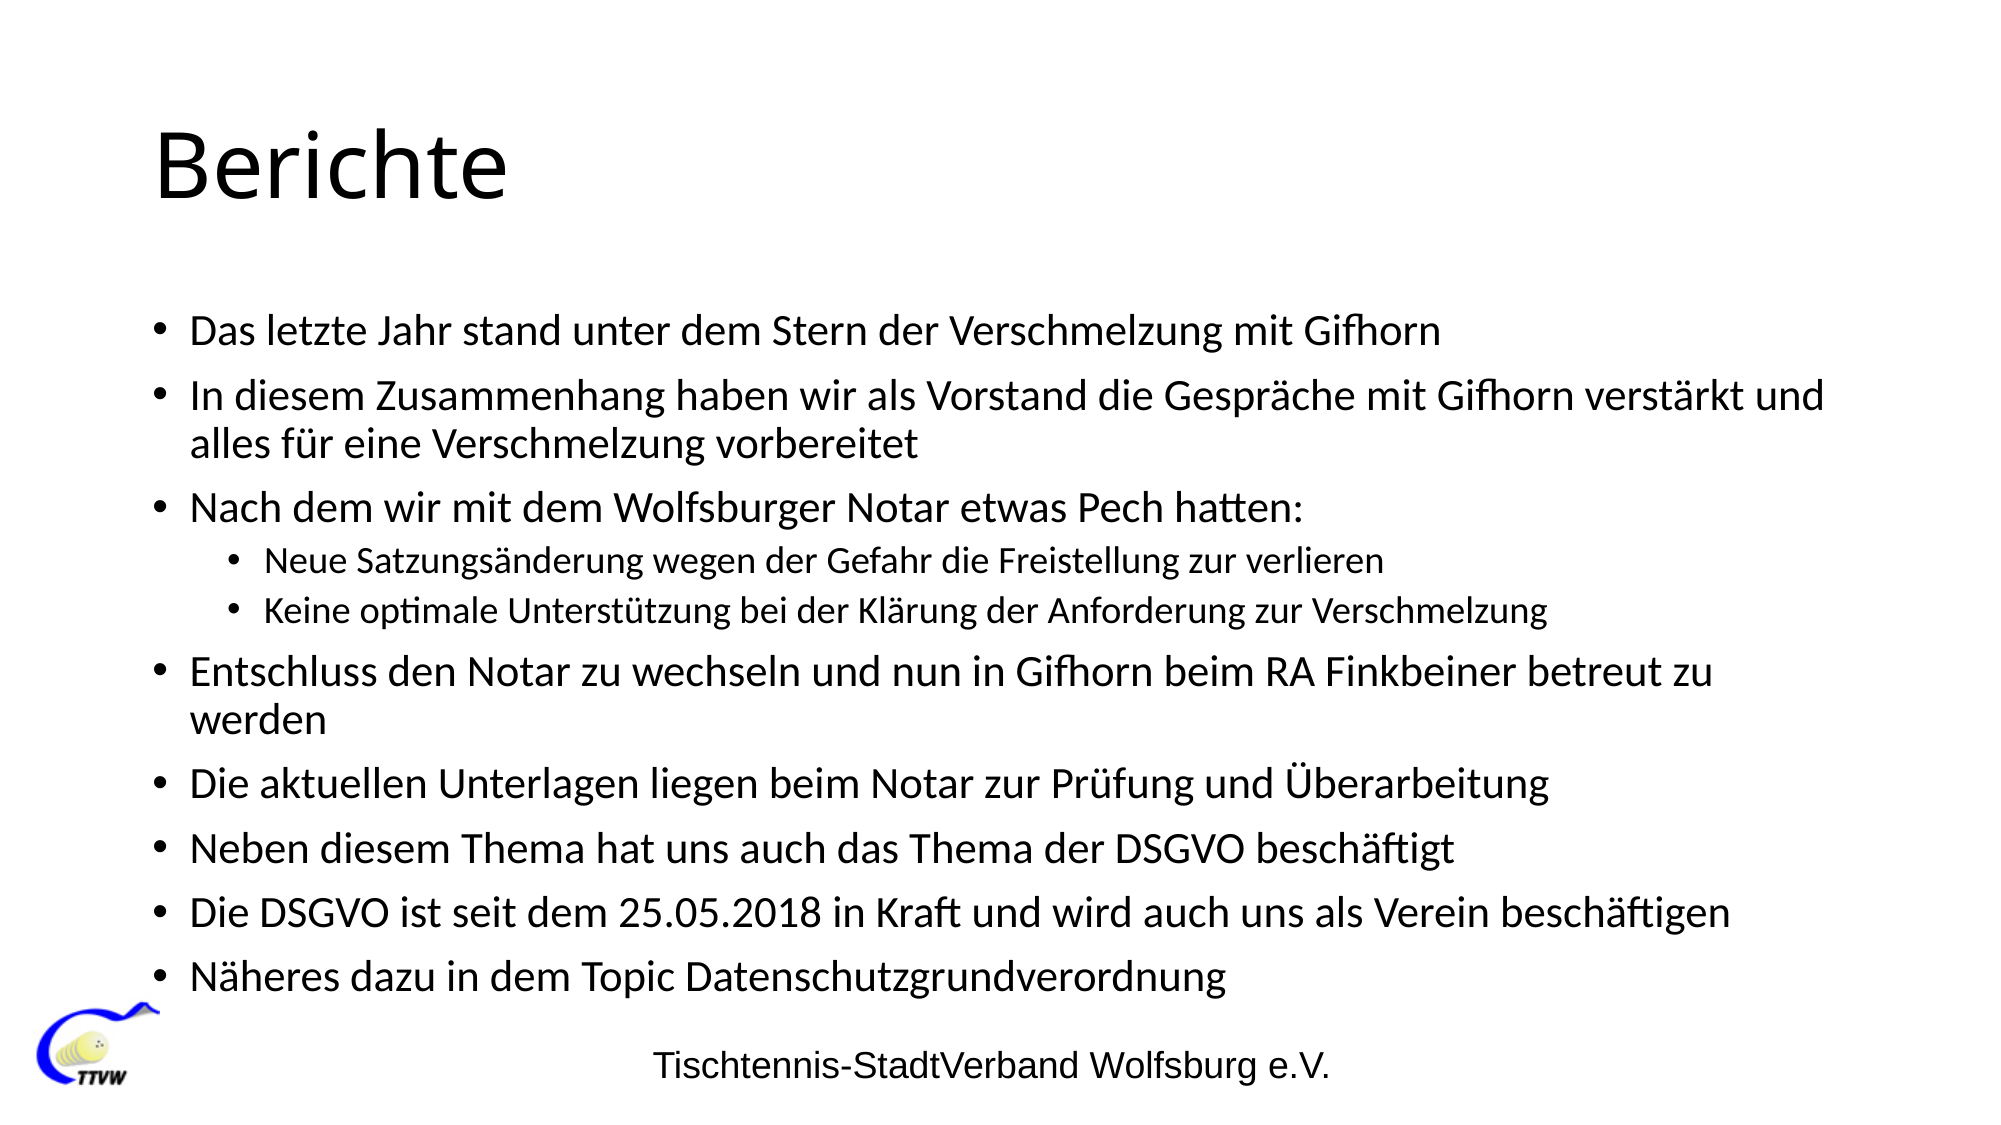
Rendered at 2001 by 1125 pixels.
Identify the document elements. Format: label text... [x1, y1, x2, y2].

title Berichte [137, 59, 1863, 278]
list Das letzte Jahr stand unter dem Stern der Verschmelzung mit Gifhorn In diesem Zusammenhang haben wir als Vorstand die Gespräche mit Gifhorn verstärkt und alles für eine Verschmelzung vorbereitet Nach dem wir mit dem Wolfsburger Notar etwas Pech hatten: Neue Satzungsänderung wegen der Gefahr die Freistellung zur verlieren Keine optimale Unterstützung bei der Klärung der Anforderung zur Verschmelzung Entschluss den Notar zu wechseln und nun in Gifhorn beim RA Finkbeiner betreut zu werden Die aktuellen Unterlagen liegen beim Notar zur Prüfung und Überarbeitung Neben diesem Thema hat uns auch das Thema der DSGVO beschäftigt Die DSGVO ist seit dem 25.05.2018 in Kraft und wird auch uns als Verein beschäftigen Näheres dazu in dem Topic Datenschutzgrundverordnung [137, 299, 1863, 1014]
picture [8, 984, 160, 1088]
